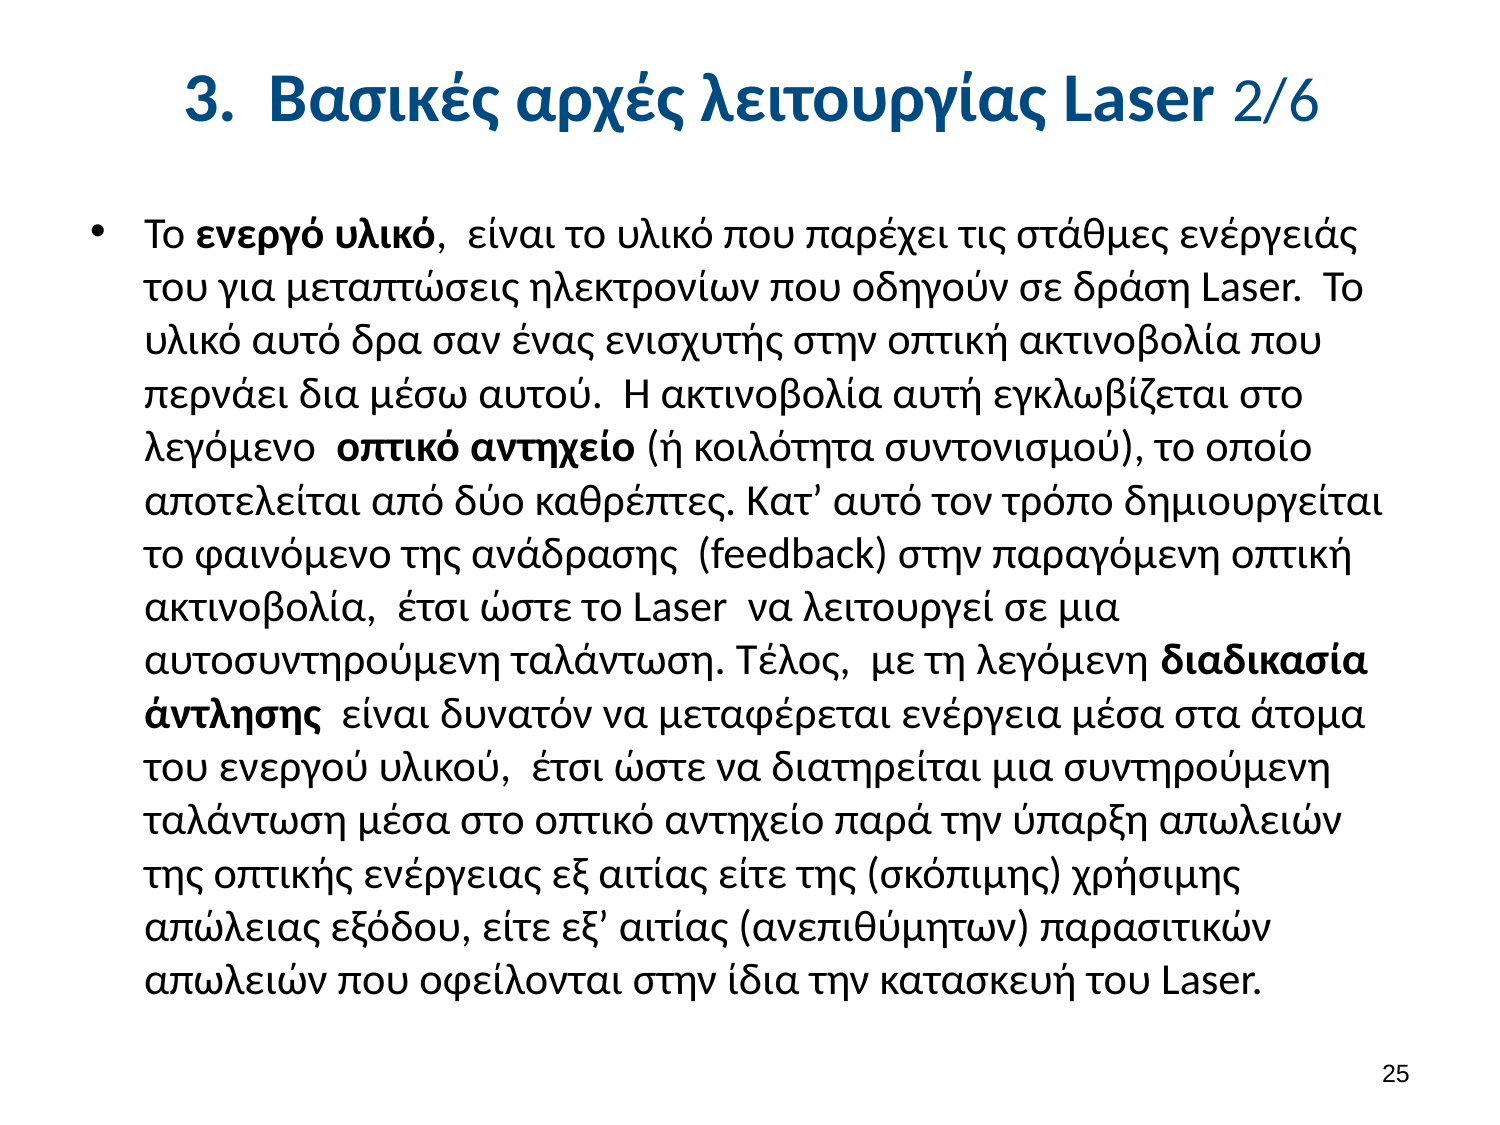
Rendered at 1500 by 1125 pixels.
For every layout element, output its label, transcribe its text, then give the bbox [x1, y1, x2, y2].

list To ενεργό υλικό, είναι το υλικό που παρέχει τις στάθμες ενέργειάς του για μεταπτώσεις ηλεκτρονίων που οδηγούν σε δράση Laser. Το υλικό αυτό δρα σαν ένας ενισχυτής στην οπτική ακτινοβολία που περνάει δια μέσω αυτού. Η ακτινοβολία αυτή εγκλωβίζεται στο λεγόμενο οπτικό αντηχείο (ή κοιλότητα συντονισμού), το οποίο αποτελείται από δύο καθρέπτες. Κατ’ αυτό τον τρόπο δημιουργείται το φαινόμενο της ανάδρασης (feedback) στην παραγόμενη οπτική ακτινοβολία, έτσι ώστε το Laser να λειτουργεί σε μια αυτοσυντηρούμενη ταλάντωση. Τέλος, με τη λεγόμενη διαδικασία άντλησης είναι δυνατόν να μεταφέρεται ενέργεια μέσα στα άτομα του ενεργού υλικού, έτσι ώστε να διατηρείται μια συντηρούμενη ταλάντωση μέσα στο οπτικό αντηχείο παρά την ύπαρξη απωλειών της οπτικής ενέργειας εξ αιτίας είτε της (σκόπιμης) χρήσιμης απώλειας εξόδου, είτε εξ’ αιτίας (ανεπιθύμητων) παρασιτικών απωλειών που οφείλονται στην ίδια την κατασκευή του Laser. [75, 196, 1425, 1024]
slide_number 24 [1074, 1042, 1425, 1103]
title 3. Βασικές αρχές λειτουργίας Laser 2/6 [76, 19, 1427, 169]
